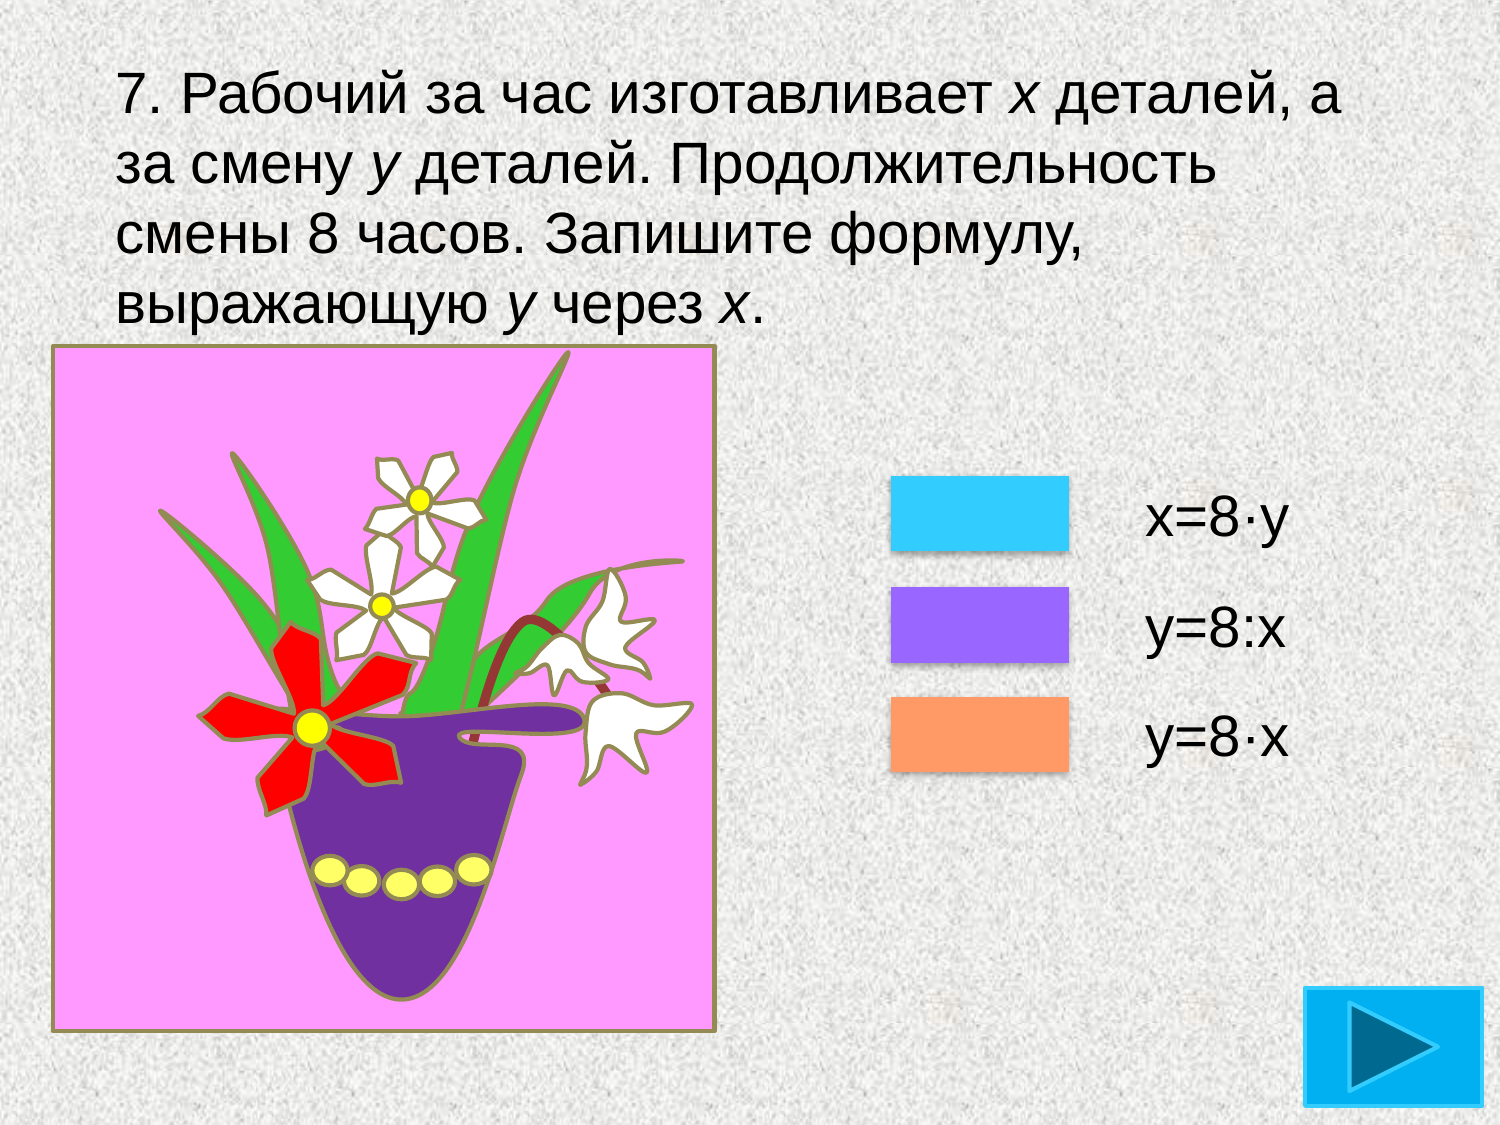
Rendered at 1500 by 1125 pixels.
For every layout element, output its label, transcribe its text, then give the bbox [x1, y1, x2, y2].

text_box [417, 864, 458, 899]
text_box [381, 867, 420, 902]
text_box [526, 569, 606, 632]
text_box [454, 852, 494, 887]
text_box [513, 632, 611, 698]
text_box [465, 624, 518, 708]
text_box [472, 730, 583, 797]
text_box [362, 450, 489, 569]
text_box [310, 853, 350, 888]
picture [0, 0, 1500, 1125]
text_box [196, 619, 419, 818]
text_box [581, 566, 657, 681]
text_box [398, 350, 571, 714]
text_box [405, 485, 434, 516]
text_box [891, 697, 1069, 772]
text_box у=8·х [1130, 690, 1435, 775]
text_box [891, 476, 1069, 551]
text_box [1303, 986, 1484, 1108]
title 7. Рабочий за час изготавливает х деталей, а за смену у деталей. Продолжительность смены 8 часов. Запишите формулу, выражающую у через х. [100, 47, 1376, 343]
text_box [368, 592, 396, 621]
text_box [292, 708, 333, 748]
text_box [342, 863, 382, 898]
text_box [578, 691, 695, 787]
text_box [158, 508, 284, 691]
text_box [482, 618, 607, 713]
text_box [614, 558, 685, 573]
text_box [51, 344, 717, 1033]
text_box [229, 451, 341, 700]
text_box [891, 587, 1069, 663]
text_box у=8:х [1130, 581, 1435, 667]
text_box [305, 535, 463, 663]
text_box х=8·у [1130, 470, 1415, 556]
text_box [280, 706, 291, 710]
text_box [287, 702, 585, 1002]
